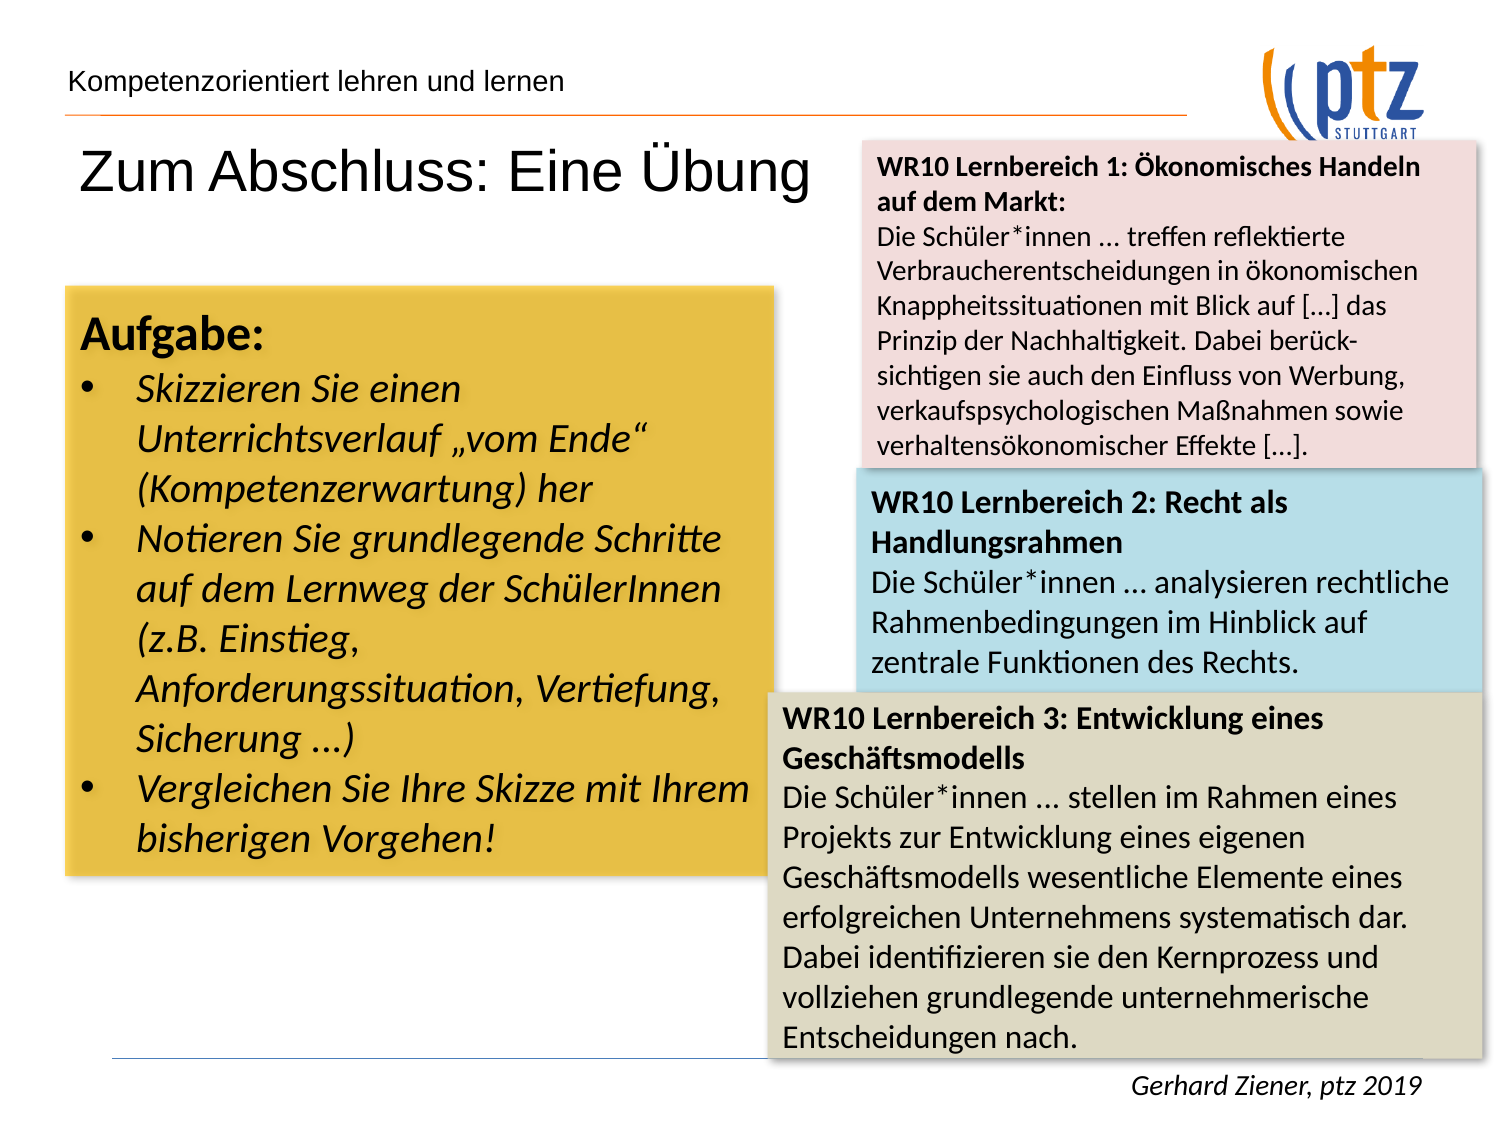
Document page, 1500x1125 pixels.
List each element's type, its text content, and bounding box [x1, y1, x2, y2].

picture [1259, 45, 1424, 165]
text_box WR10 Lernbereich 2: Recht als Handlungsrahmen Die Schüler*innen … analysieren rechtliche Rahmenbedingungen im Hinblick auf zentrale Funktionen des Rechts. [854, 466, 1484, 689]
text_box WR10 Lernbereich 3: Entwicklung eines Geschäftsmodells Die Schüler*innen ... stellen im Rahmen eines Projekts zur Entwicklung eines eigenen Geschäftsmodells wesentliche Elemente eines erfolgreichen Unternehmens systematisch dar. Dabei identifizieren sie den Kernprozess und vollziehen grundlegende unternehmerische Entscheidungen nach. [766, 690, 1484, 1061]
text_box Zum Abschluss: Eine Übung [64, 125, 1105, 211]
text_box Gerhard Ziener, ptz 2019 [1116, 1070, 1459, 1109]
text_box WR10 Lernbereich 1: Ökonomisches Handeln auf dem Markt: Die Schüler*innen ... treffen reflektierte Verbraucherentscheidungen in ökonomischen Knappheitssituationen mit Blick auf […] das Prinzip der Nachhaltigkeit. Dabei berück-sichtigen sie auch den Einfluss von Werbung, verkaufspsychologischen Maßnahmen sowie verhaltensökonomischer Effekte […]. [860, 138, 1478, 470]
text_box Kompetenzorientiert lehren und lernen [53, 54, 1254, 105]
text_box Aufgabe: Skizzieren Sie einen Unterrichtsverlauf „vom Ende“ (Kompetenzerwartung) her Notieren Sie grundlegende Schritte auf dem Lernweg der SchülerInnen (z.B. Einstieg, Anforderungssituation, Vertiefung, Sicherung ...) Vergleichen Sie Ihre Skizze mit Ihrem bisherigen Vorgehen! [63, 283, 776, 878]
